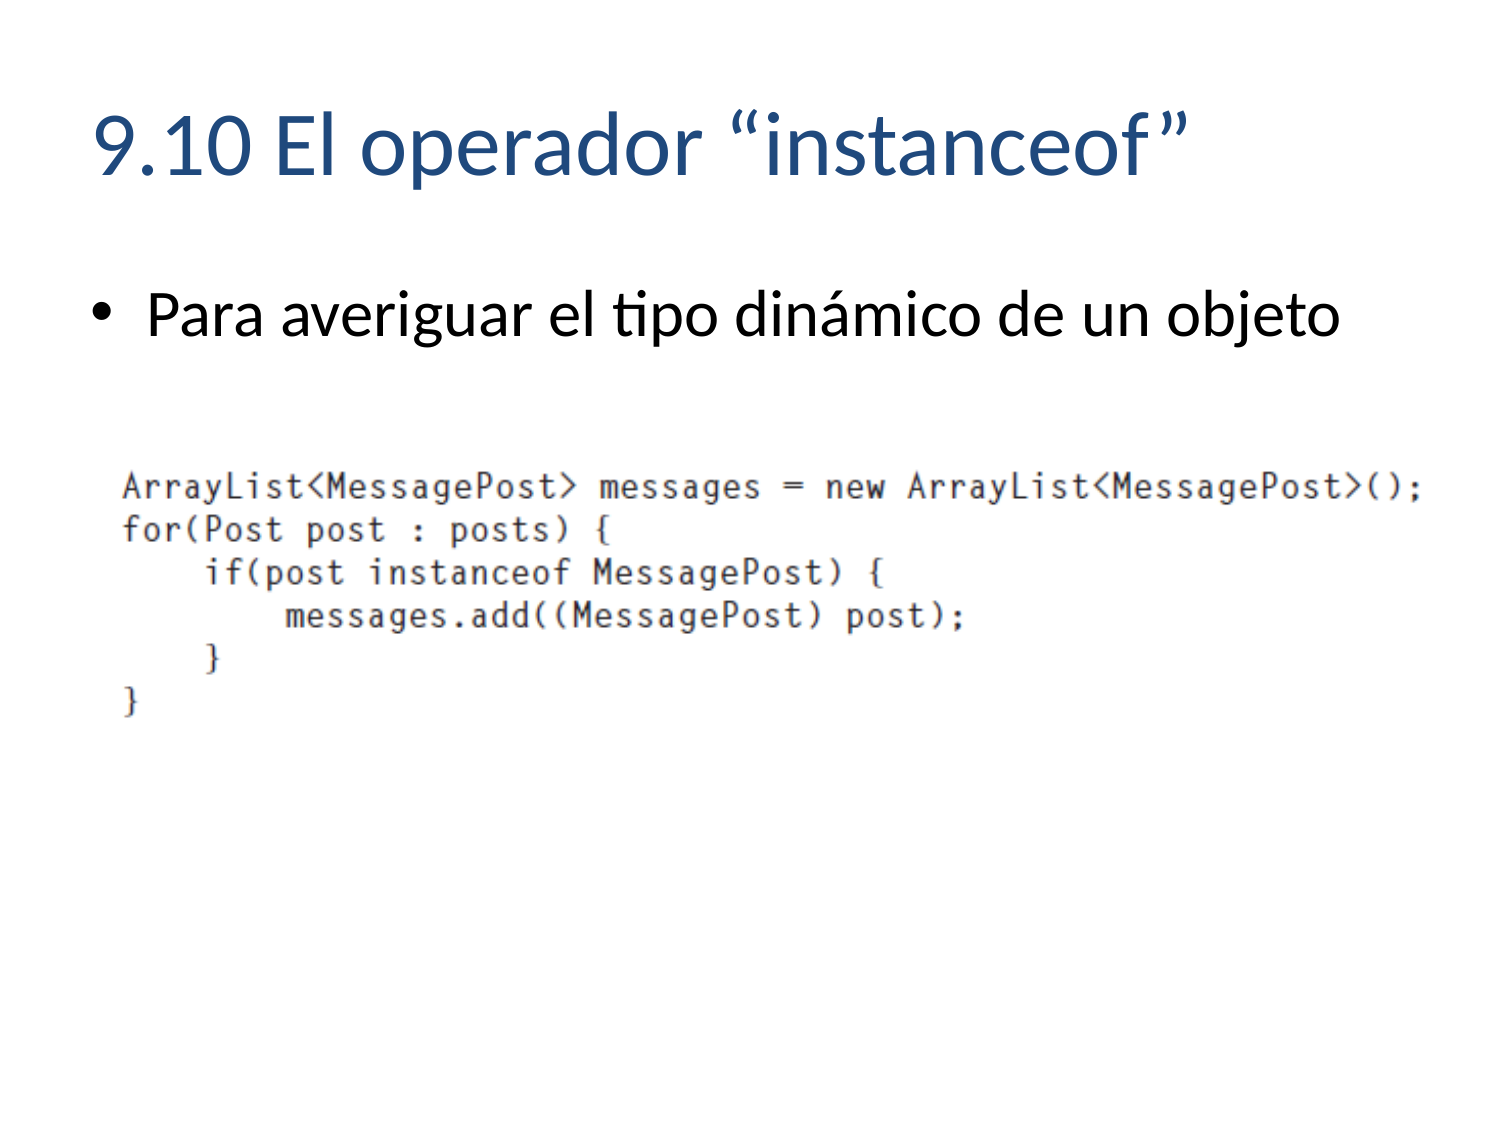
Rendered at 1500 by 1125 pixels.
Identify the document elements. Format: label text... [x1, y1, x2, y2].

list Para averiguar el tipo dinámico de un objeto [75, 262, 1425, 409]
title 9.10 El operador “instanceof” [75, 45, 1425, 233]
picture [76, 455, 1500, 725]
